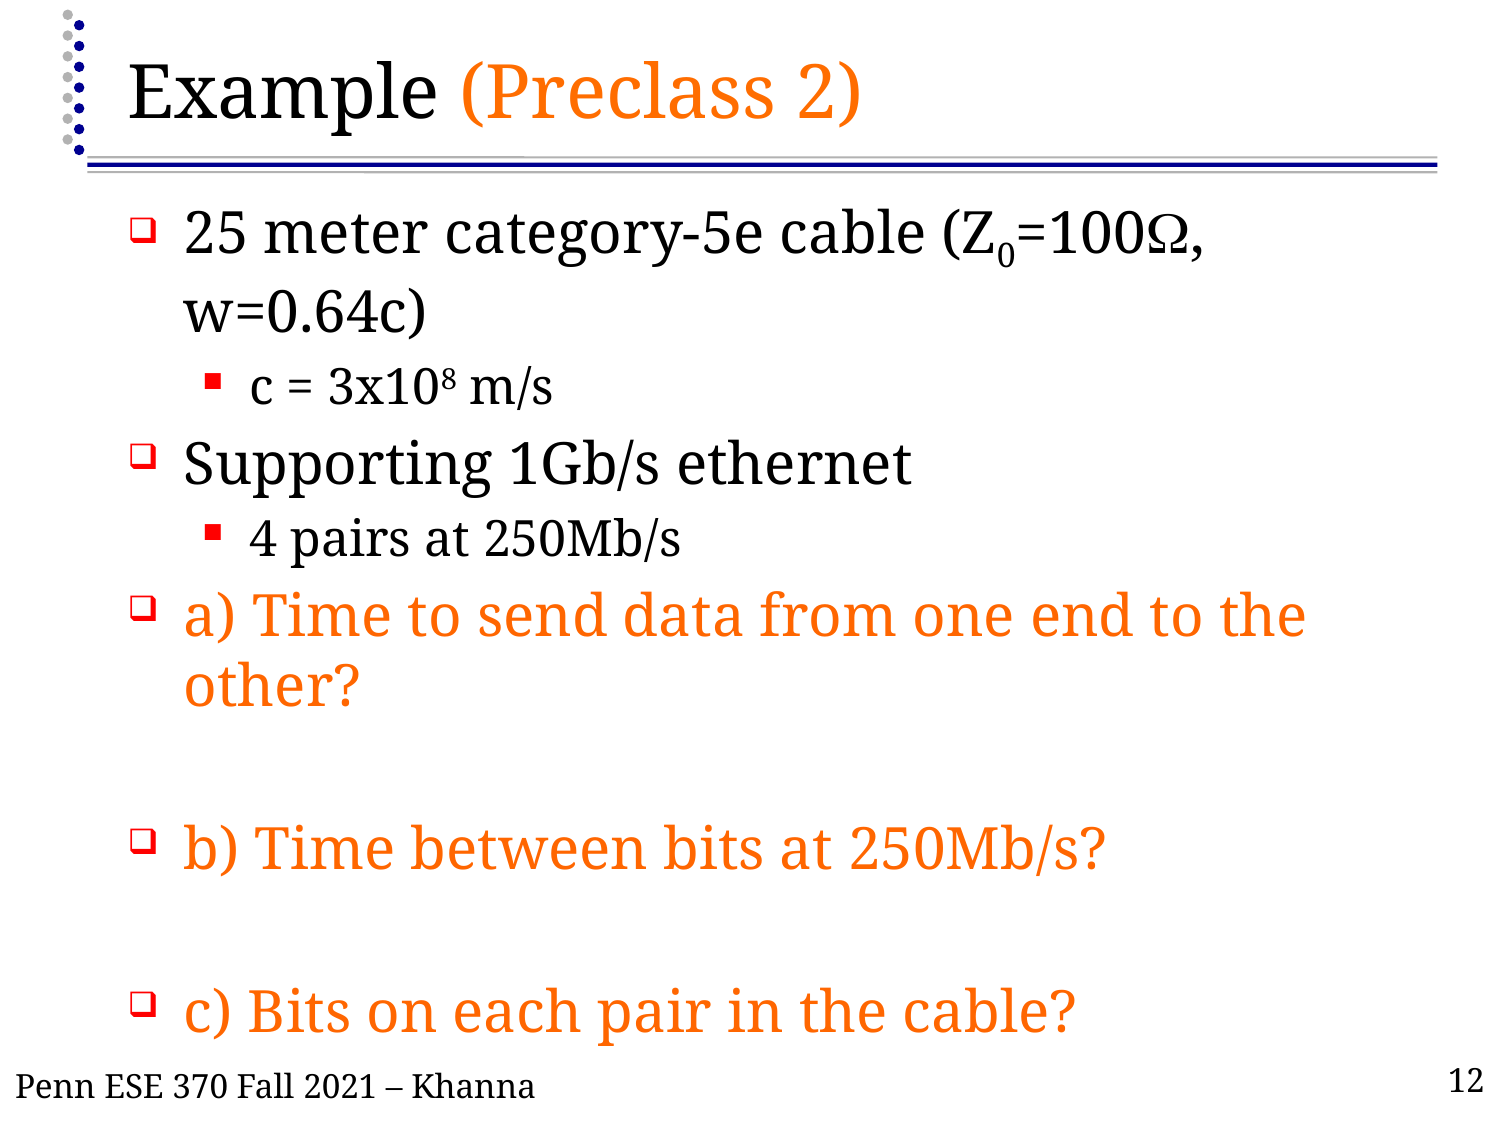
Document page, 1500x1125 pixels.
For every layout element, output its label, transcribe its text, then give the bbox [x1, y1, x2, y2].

slide_number 12 [1187, 1037, 1500, 1113]
list 25 meter category-5e cable (Z0=100W, w=0.64c) c = 3x108 m/s Supporting 1Gb/s ethernet 4 pairs at 250Mb/s a) Time to send data from one end to the other? b) Time between bits at 250Mb/s? c) Bits on each pair in the cable? [112, 187, 1388, 1013]
title Example (Preclass 2) [112, 16, 1391, 142]
footer Penn ESE 370 Fall 2021 – Khanna [0, 1037, 813, 1113]
